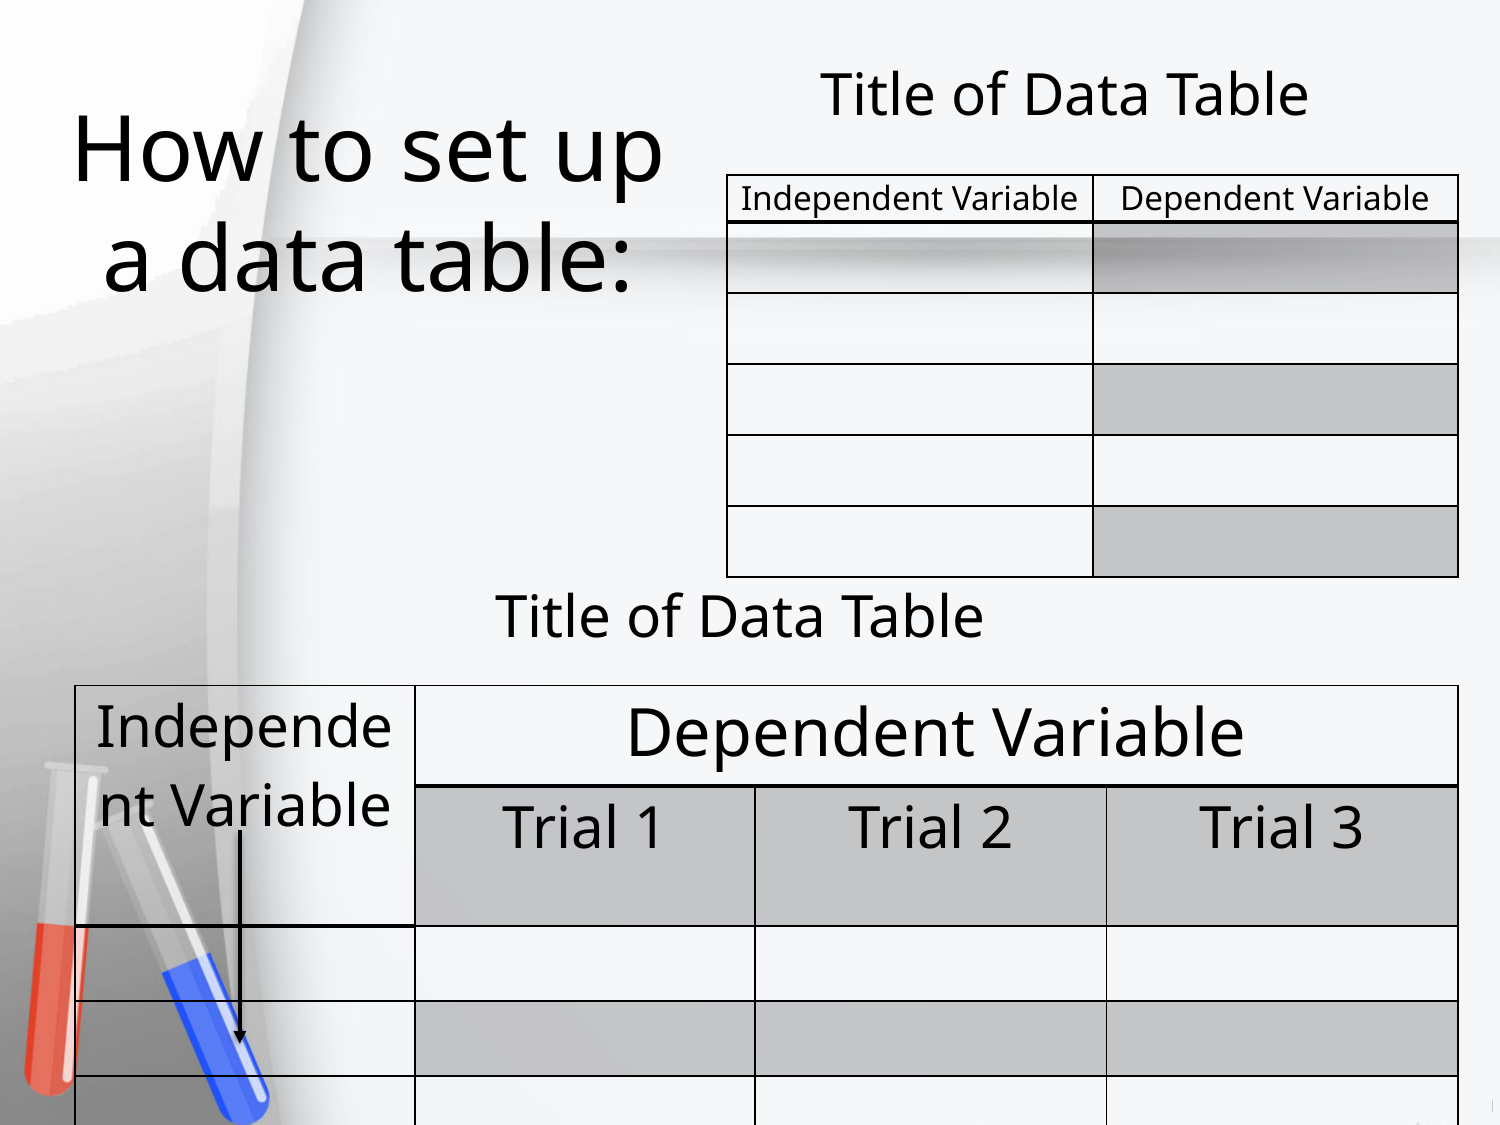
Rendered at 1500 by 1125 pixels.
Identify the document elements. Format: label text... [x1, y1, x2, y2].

table_cell [246, 928, 414, 1000]
table_cell Trial 1 [416, 788, 754, 925]
table_cell [728, 294, 1092, 363]
table_cell [1094, 294, 1457, 363]
table_cell [76, 1077, 414, 1125]
table_cell Trial 3 [1107, 788, 1457, 925]
table_cell [1107, 1077, 1457, 1125]
table_cell [728, 436, 1092, 505]
table_cell Trial 2 [756, 788, 1106, 925]
title How to set up a data table: [29, 106, 707, 294]
table_cell [1107, 927, 1457, 1000]
table_cell [416, 1077, 754, 1125]
table_cell [756, 1002, 1106, 1075]
table_cell [728, 224, 1092, 292]
table_header Independent Variable [76, 686, 414, 924]
table_header Dependent Variable [416, 686, 1457, 784]
table_cell [76, 1002, 414, 1075]
table_cell [1094, 436, 1457, 505]
table_cell [76, 928, 232, 1000]
table_header Independent Variable [728, 176, 1092, 220]
table_cell [756, 1077, 1106, 1125]
table_cell [728, 507, 1092, 576]
picture [0, 0, 1500, 1125]
table_cell [756, 927, 1106, 1000]
text_box Title of Data Table [107, 571, 1389, 657]
table_cell [1107, 1002, 1457, 1075]
table_cell [416, 927, 754, 1000]
table_cell [1094, 507, 1457, 576]
table_cell [728, 365, 1092, 434]
text_box Title of Data Table [432, 49, 1500, 135]
table_cell [416, 1002, 754, 1075]
table_cell [1094, 365, 1457, 434]
table_header Dependent Variable [1094, 176, 1457, 220]
table_cell [1094, 224, 1457, 292]
